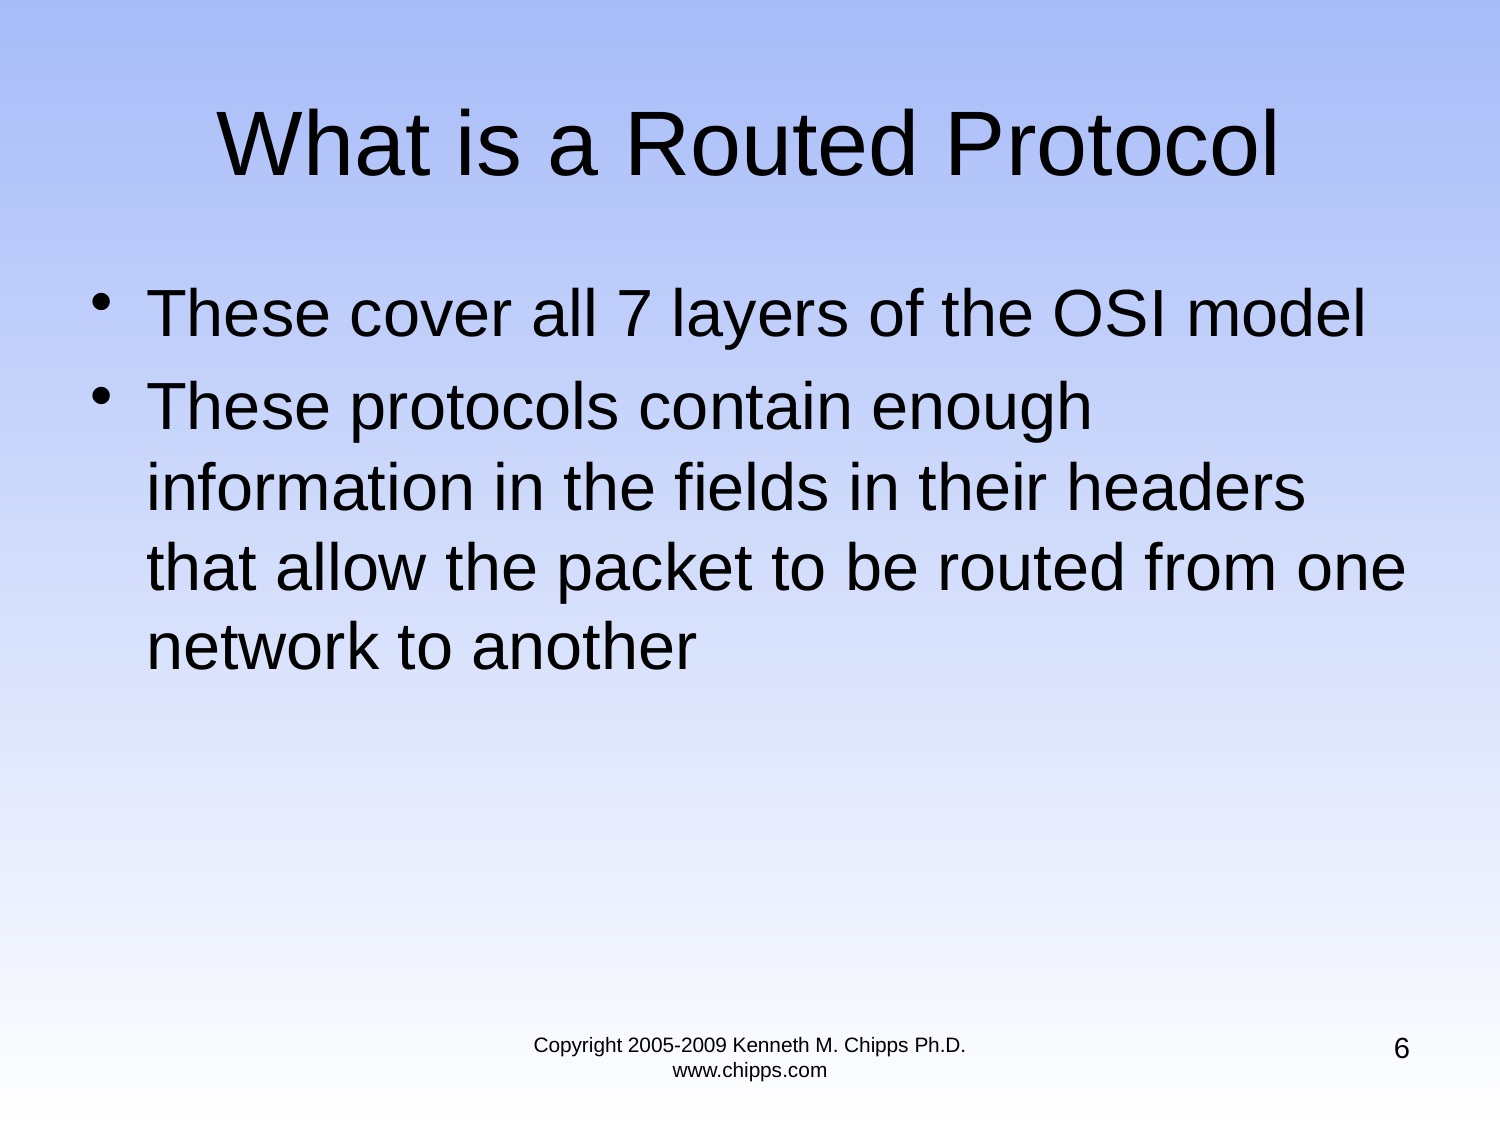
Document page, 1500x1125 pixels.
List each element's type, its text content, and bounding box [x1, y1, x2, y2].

slide_number 6 [1074, 1021, 1426, 1101]
footer Copyright 2005-2009 Kenneth M. Chipps Ph.D. www.chipps.com [449, 1024, 1051, 1103]
list These cover all 7 layers of the OSI model These protocols contain enough information in the fields in their headers that allow the packet to be routed from one network to another [74, 262, 1426, 1006]
title What is a Routed Protocol [74, 44, 1426, 233]
